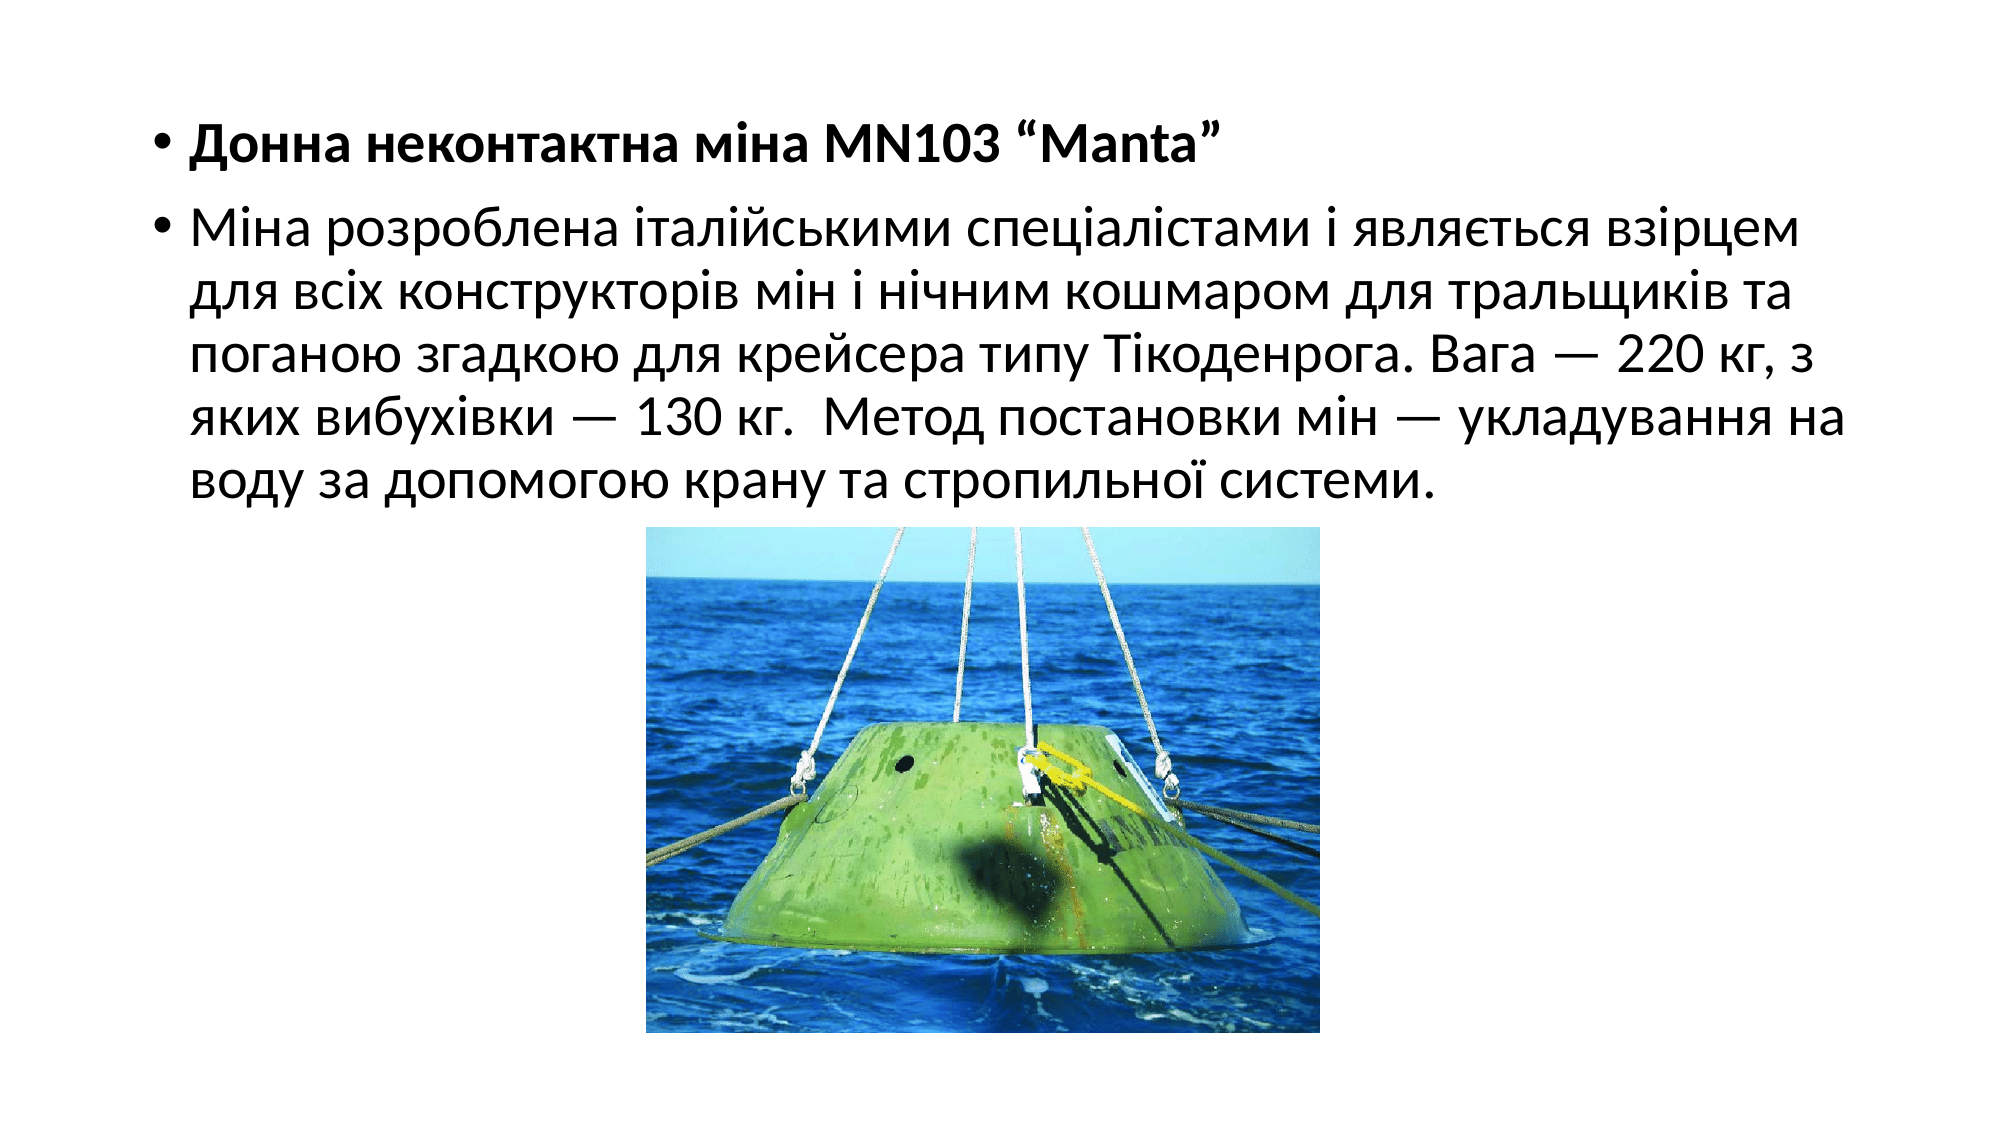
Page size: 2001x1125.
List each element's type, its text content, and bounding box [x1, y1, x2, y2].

picture [646, 527, 1320, 1033]
list Донна неконтактна міна MN103 “Manta” Міна розроблена італійськими спеціалістами і являється взірцем для всіх конструкторів мін і нічним кошмаром для тральщиків та поганою згадкою для крейсера типу Тікоденрога. Вага — 220 кг, з яких вибухівки — 130 кг. Метод постановки мін — укладування на воду за допомогою крану та стропильної системи. [137, 104, 1863, 1014]
